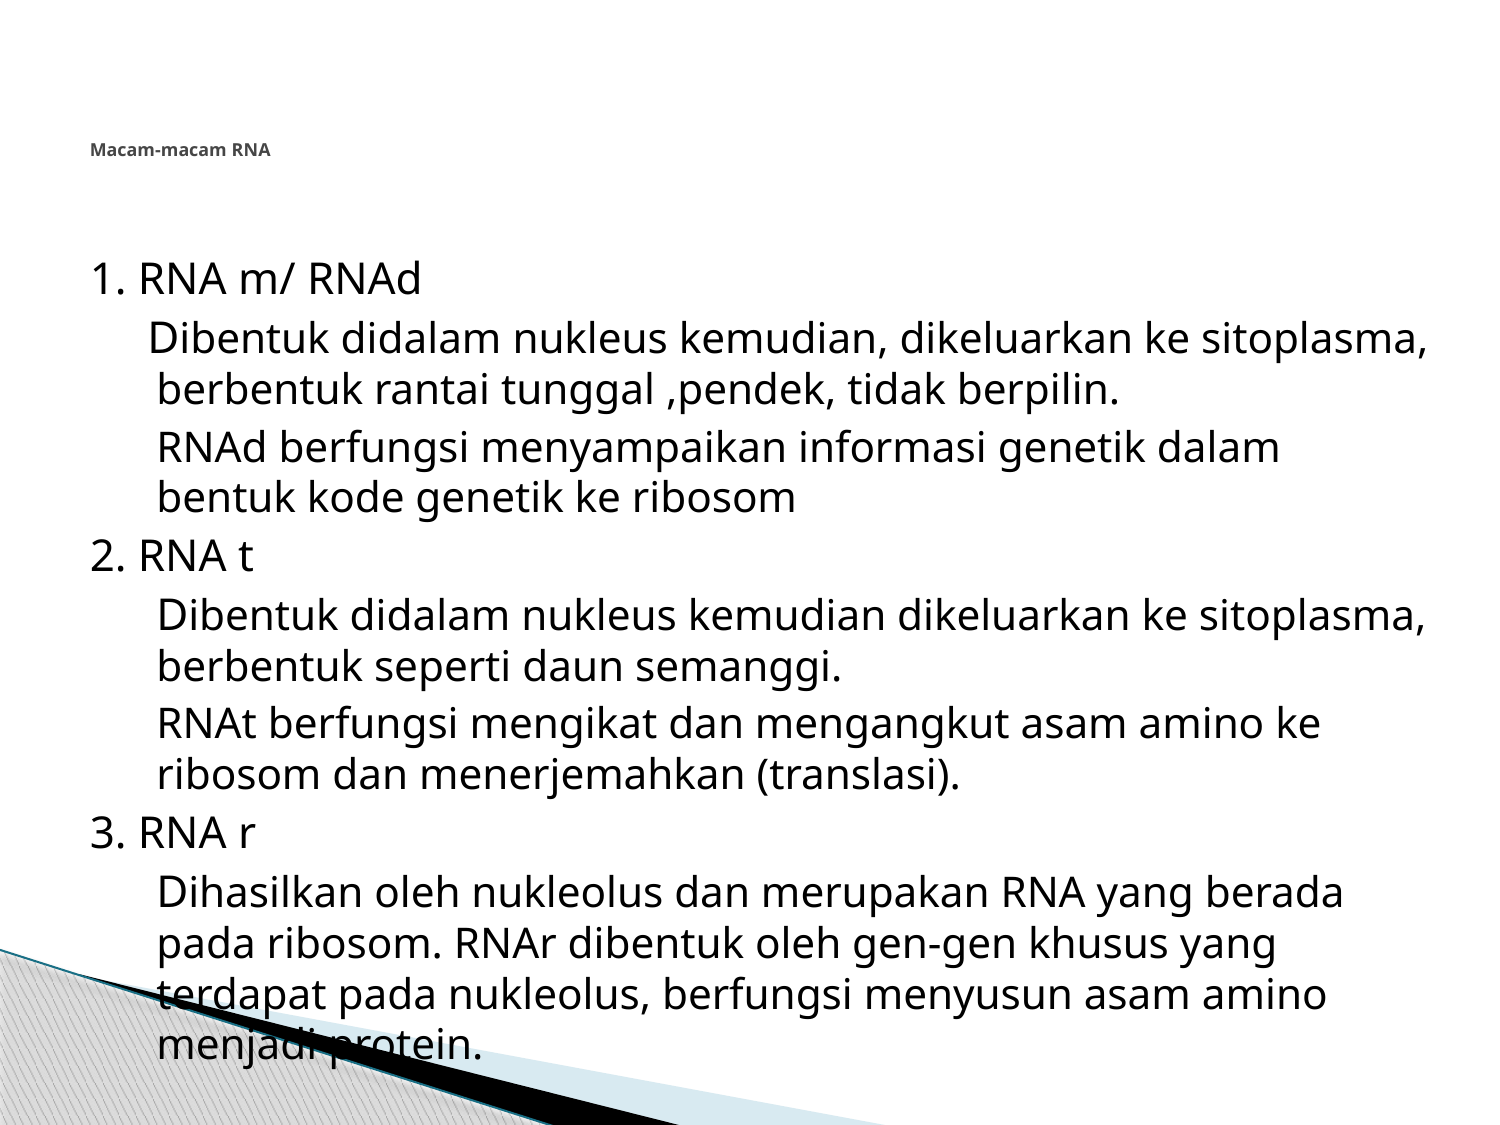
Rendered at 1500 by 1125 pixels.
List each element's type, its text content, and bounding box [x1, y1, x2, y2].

title Macam-macam RNA [75, 45, 1425, 233]
list 1. RNA m/ RNAd Dibentuk didalam nukleus kemudian, dikeluarkan ke sitoplasma, berbentuk rantai tunggal ,pendek, tidak berpilin. RNAd berfungsi menyampaikan informasi genetik dalam bentuk kode genetik ke ribosom 2. RNA t Dibentuk didalam nukleus kemudian dikeluarkan ke sitoplasma, berbentuk seperti daun semanggi. RNAt berfungsi mengikat dan mengangkut asam amino ke ribosom dan menerjemahkan (translasi). 3. RNA r Dihasilkan oleh nukleolus dan merupakan RNA yang berada pada ribosom. RNAr dibentuk oleh gen-gen khusus yang terdapat pada nukleolus, berfungsi menyusun asam amino menjadi protein. [75, 243, 1447, 1083]
